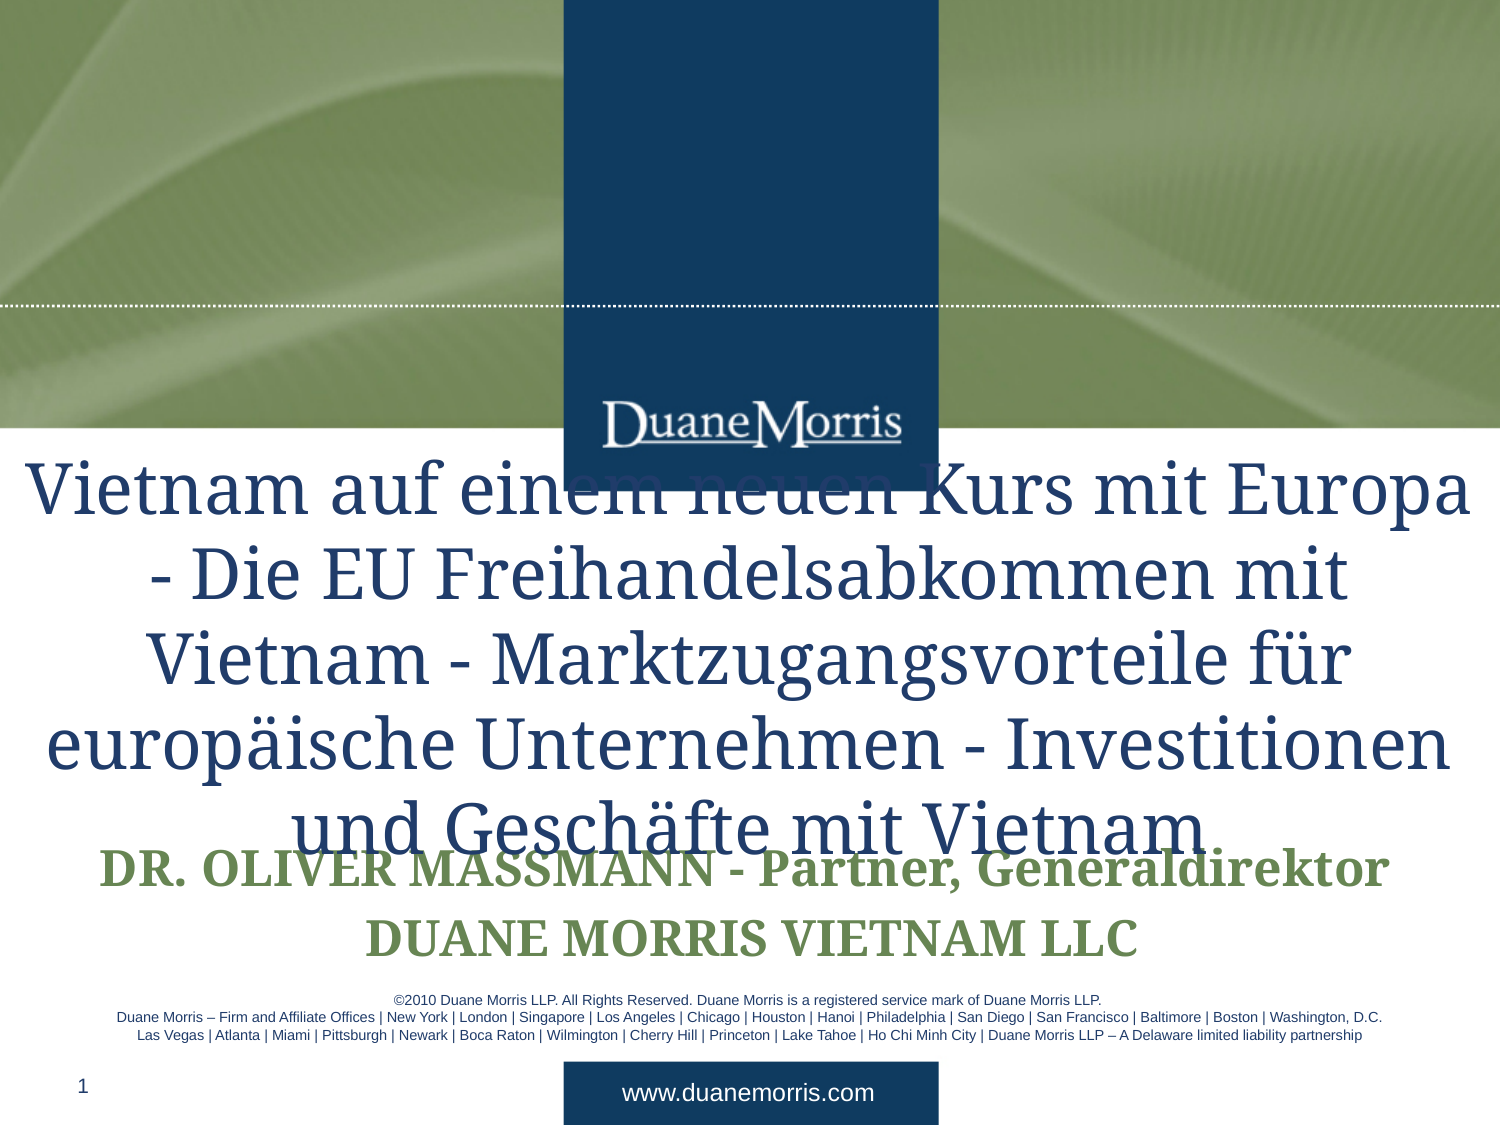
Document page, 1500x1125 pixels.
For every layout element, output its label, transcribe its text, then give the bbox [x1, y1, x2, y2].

picture [0, 0, 1500, 549]
slide_number 1 [62, 1065, 413, 1125]
picture [0, 763, 1500, 1125]
subtitle DR. OLIVER MASSMANN - Partner, Generaldirektor DUANE MORRIS VIETNAM LLC [2, 828, 1500, 980]
title Vietnam auf einem neuen Kurs mit Europa - Die EU Freihandelsabkommen mit Vietnam - Marktzugangsvorteile für europäische Unternehmen - Investitionen und Geschäfte mit Vietnam [0, 549, 1500, 763]
